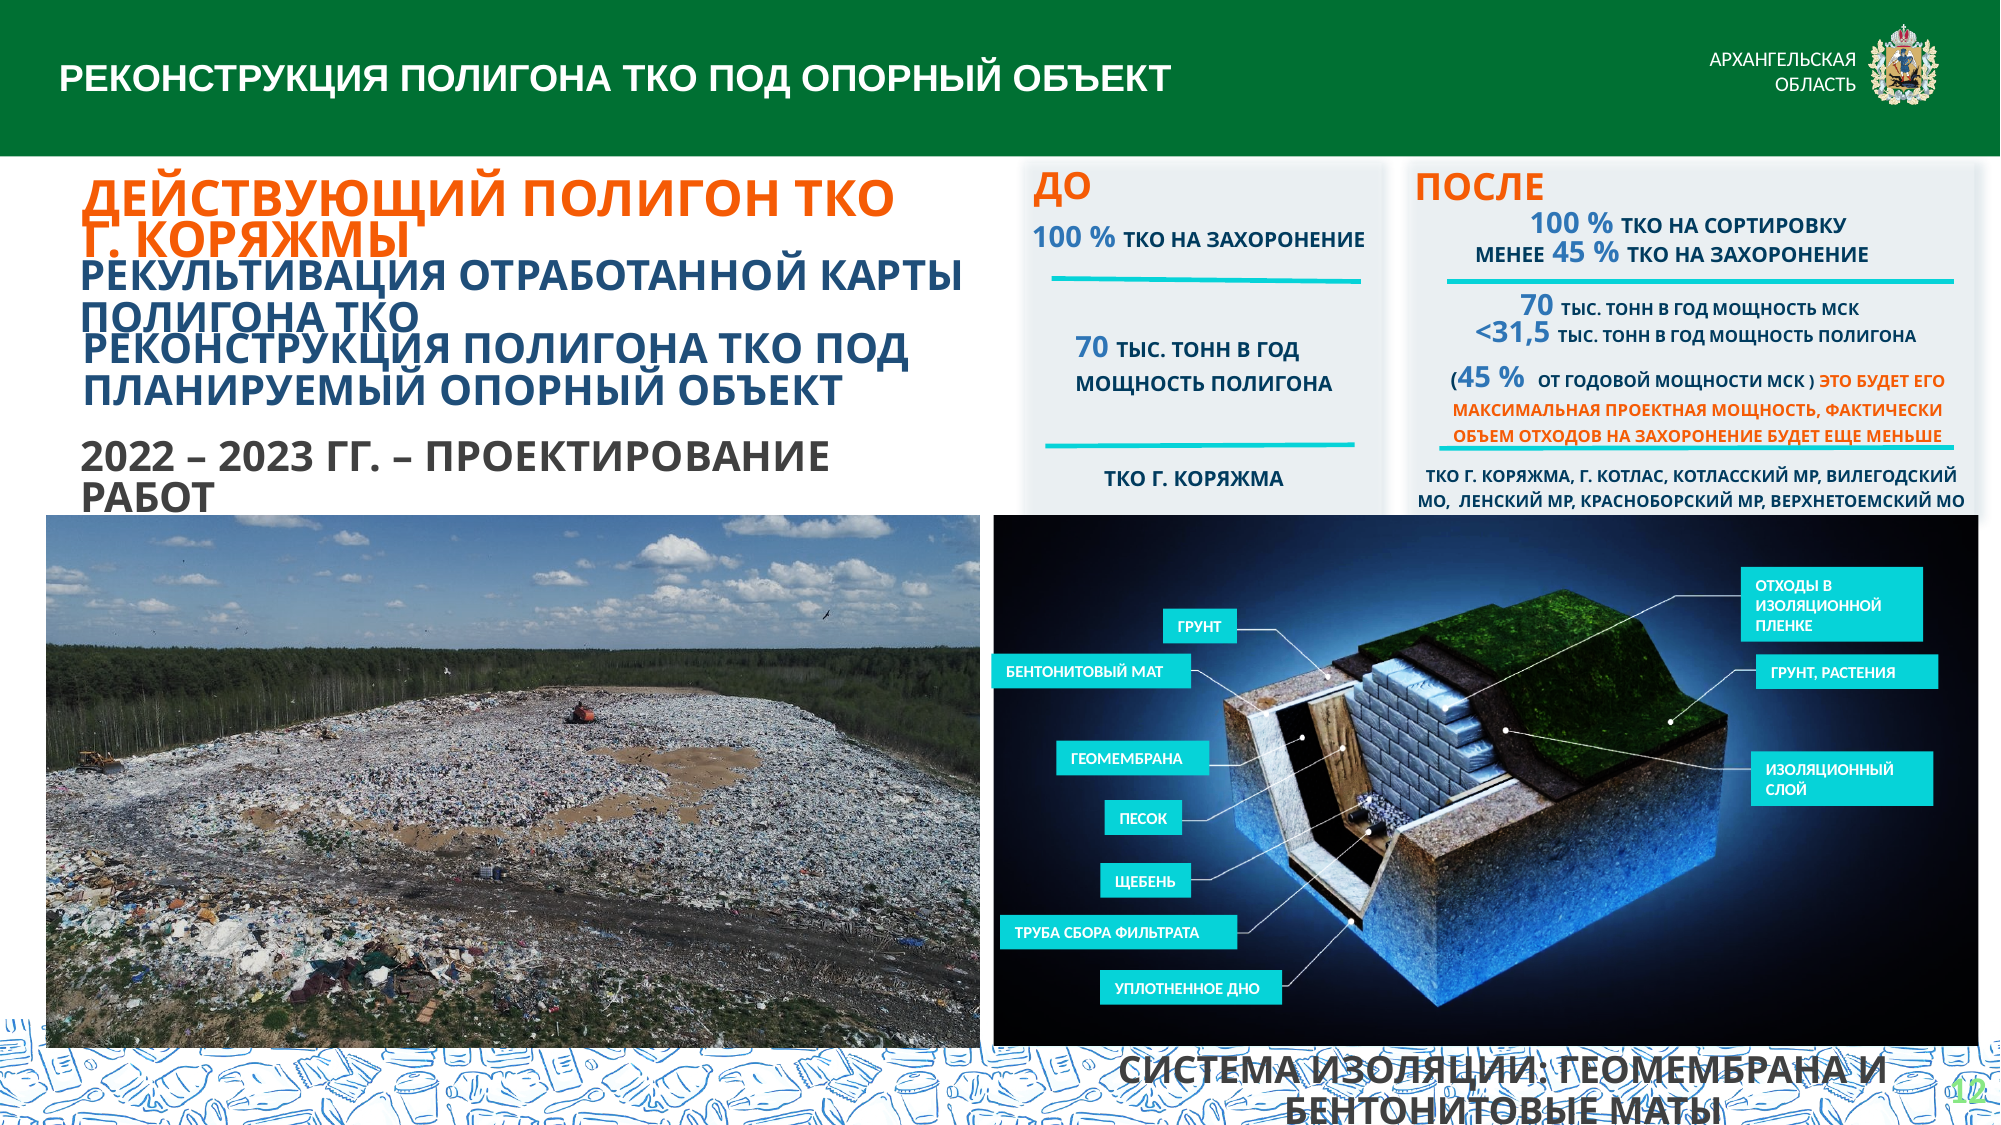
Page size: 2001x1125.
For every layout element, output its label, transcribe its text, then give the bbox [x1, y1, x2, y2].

text_box 70 ТЫС. ТОНН В ГОД МОЩНОСТЬ МСК [1411, 275, 1969, 315]
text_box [1051, 278, 1361, 282]
text_box ПОСЛЕ [1399, 158, 1663, 211]
text_box ДЕЙСТВУЮЩИЙ ПОЛИГОН ТКО Г. КОРЯЖМЫ [67, 177, 941, 229]
text_box [1024, 313, 1383, 515]
text_box МЕНЕЕ 45 % ТКО НА ЗАХОРОНЕНИЕ [1475, 222, 1954, 263]
text_box ТКО Г. КОРЯЖМА [1104, 458, 1421, 498]
picture [0, 515, 2000, 1125]
text_box 70 ТЫС. ТОНН В ГОД МОЩНОСТЬ ПОЛИГОНА [1075, 317, 1541, 358]
text_box [1408, 162, 1975, 515]
text_box ДО [1018, 158, 1122, 210]
text_box 2022 – 2023 ГГ. – ПРОЕКТИРОВАНИЕ РАБОТ [65, 430, 932, 483]
text_box ТКО Г. КОРЯЖМА, Г. КОТЛАС, КОТЛАССКИЙ МР, ВИЛЕГОДСКИЙ МО, ЛЕНСКИЙ МР, КРАСНОБОРСКИЙ МР, ВЕРХНЕТОЕМСКИЙ МО [1416, 459, 1968, 515]
text_box РЕКОНСТРУКЦИЯ ПОЛИГОНА ТКО ПОД ПЛАНИРУЕМЫЙ ОПОРНЫЙ ОБЪЕКТ [67, 322, 934, 375]
text_box <31,5 ТЫС. ТОНН В ГОД МОЩНОСТЬ ПОЛИГОНА (45 % ОТ ГОДОВОЙ МОЩНОСТИ МСК ) ЭТО БУДЕТ ЕГО МАКСИМАЛЬНАЯ ПРОЕКТНАЯ МОЩНОСТЬ, ФАКТИЧЕСКИ ОБЪЕМ ОТХОДОВ НА ЗАХОРОНЕНИЕ БУДЕТ ЕЩЕ МЕНЬШЕ [1425, 302, 1971, 343]
text_box 100 % ТКО НА СОРТИРОВКУ [1529, 193, 1924, 222]
text_box 100 % ТКО НА ЗАХОРОНЕНИЕ [1031, 207, 1426, 248]
text_box РЕКУЛЬТИВАЦИЯ ОТРАБОТАННОЙ КАРТЫ ПОЛИГОНА ТКО [64, 249, 992, 302]
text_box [0, 0, 2000, 158]
text_box РЕКОНСТРУКЦИЯ ПОЛИГОНА ТКО Г. КОРЯЖМЫ ПОД ОПОРНЫЙ ОБЪЕКТ – МУСОРОСОРТИРОВОЧНЫЙ КОМПЛЕКС (МСК) [27, 158, 1402, 313]
